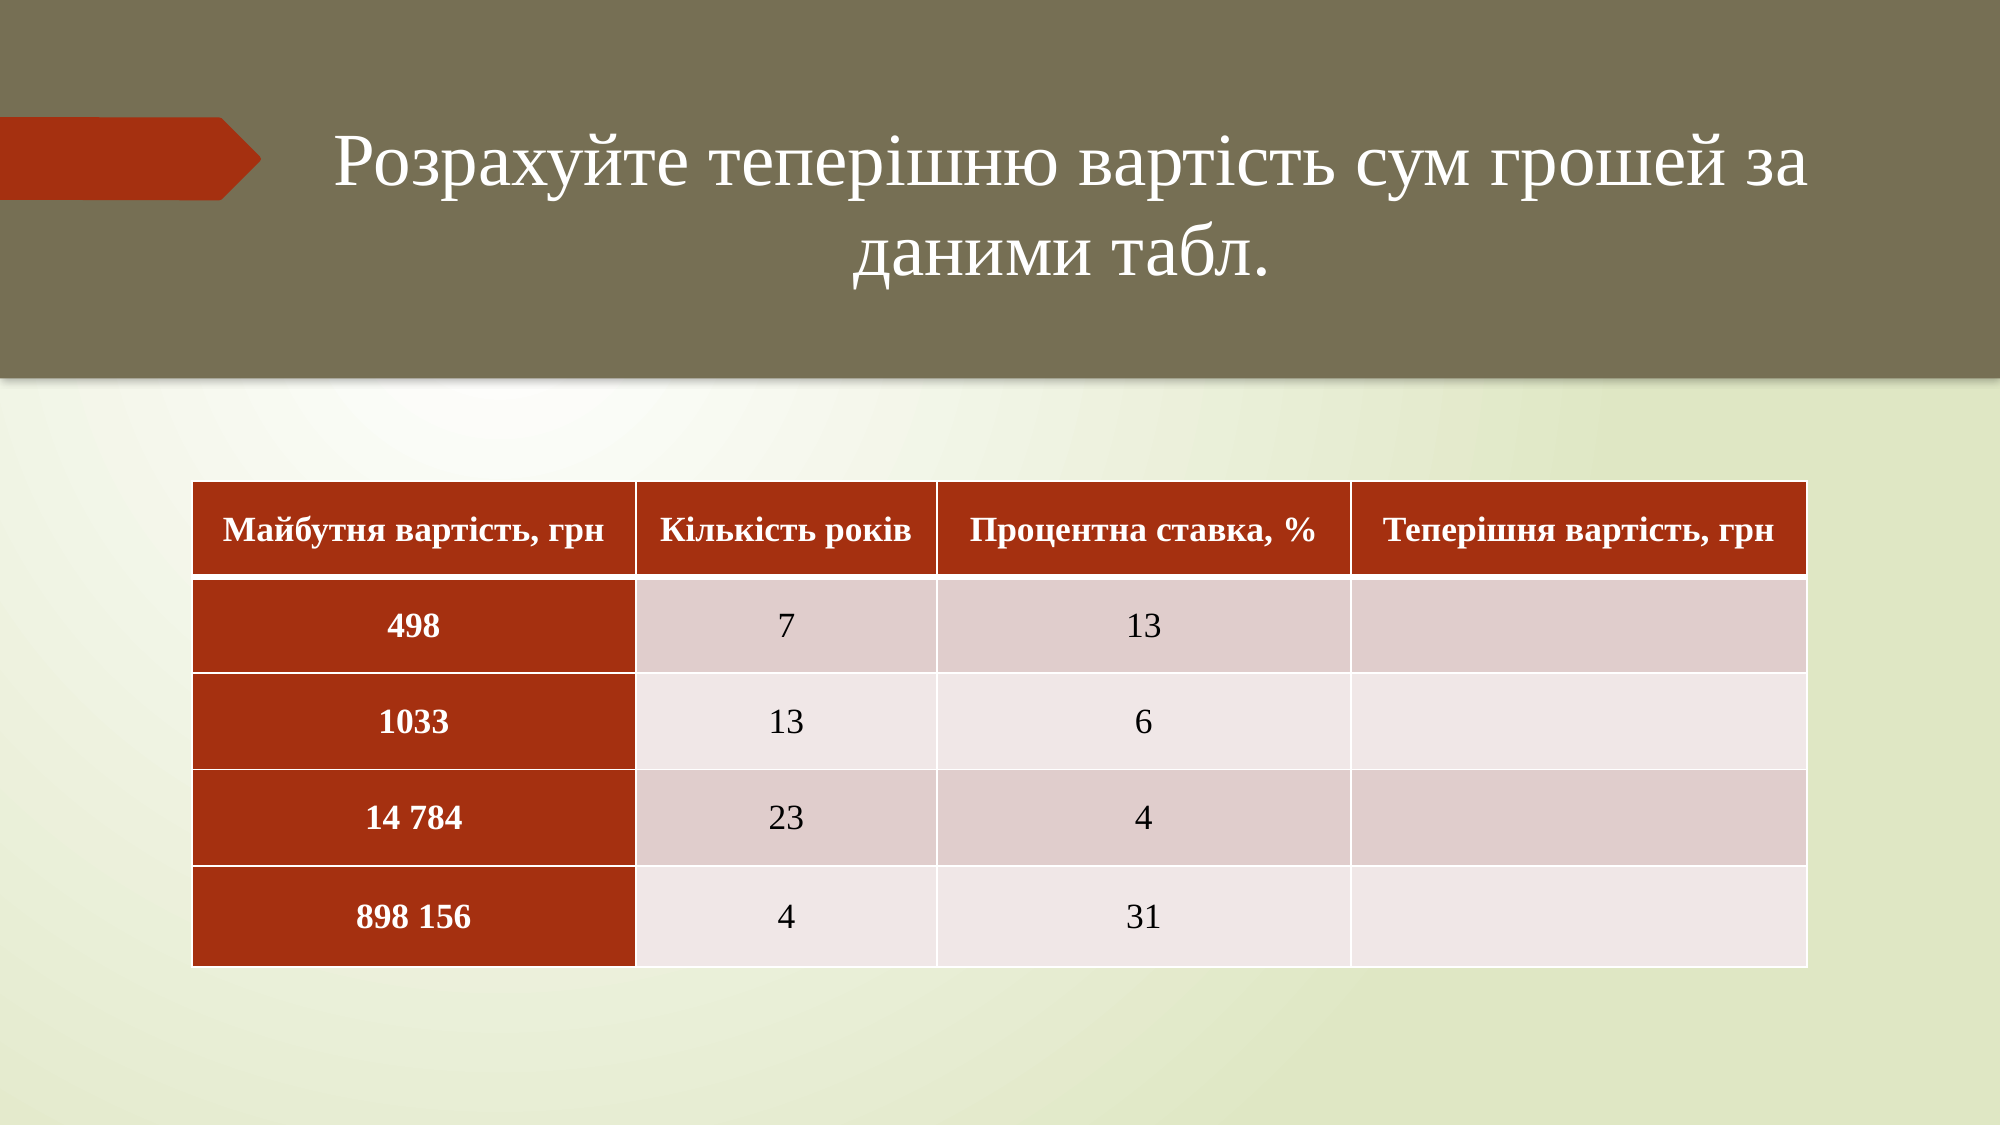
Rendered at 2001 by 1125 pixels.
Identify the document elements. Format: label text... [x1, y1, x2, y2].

table_header Процентна ставка, % [938, 482, 1350, 574]
table_cell 498 [193, 580, 635, 672]
title Розрахуйте теперішню вартість сум грошей за даними табл. [302, 102, 1842, 313]
table_cell 14 784 [193, 770, 635, 865]
table_cell [1352, 867, 1806, 966]
text_box [0, 117, 262, 201]
table_cell 7 [637, 580, 936, 672]
text_box [0, 0, 2000, 379]
table_cell 4 [938, 770, 1350, 865]
table_cell 31 [938, 867, 1350, 966]
table_cell 4 [637, 867, 936, 966]
table_cell 13 [637, 674, 936, 769]
table_header Теперішня вартість, грн [1352, 482, 1806, 574]
table_header Кількість років [637, 482, 936, 574]
table_header Майбутня вартість, грн [193, 482, 635, 574]
table_cell 898 156 [193, 867, 635, 966]
table_cell [1352, 580, 1806, 672]
table_cell 23 [637, 770, 936, 865]
table_cell 1033 [193, 674, 635, 769]
table_cell [1352, 770, 1806, 865]
table_cell [1352, 674, 1806, 769]
text_box [0, 390, 2000, 1125]
table_cell 6 [938, 674, 1350, 769]
table_cell 13 [938, 580, 1350, 672]
